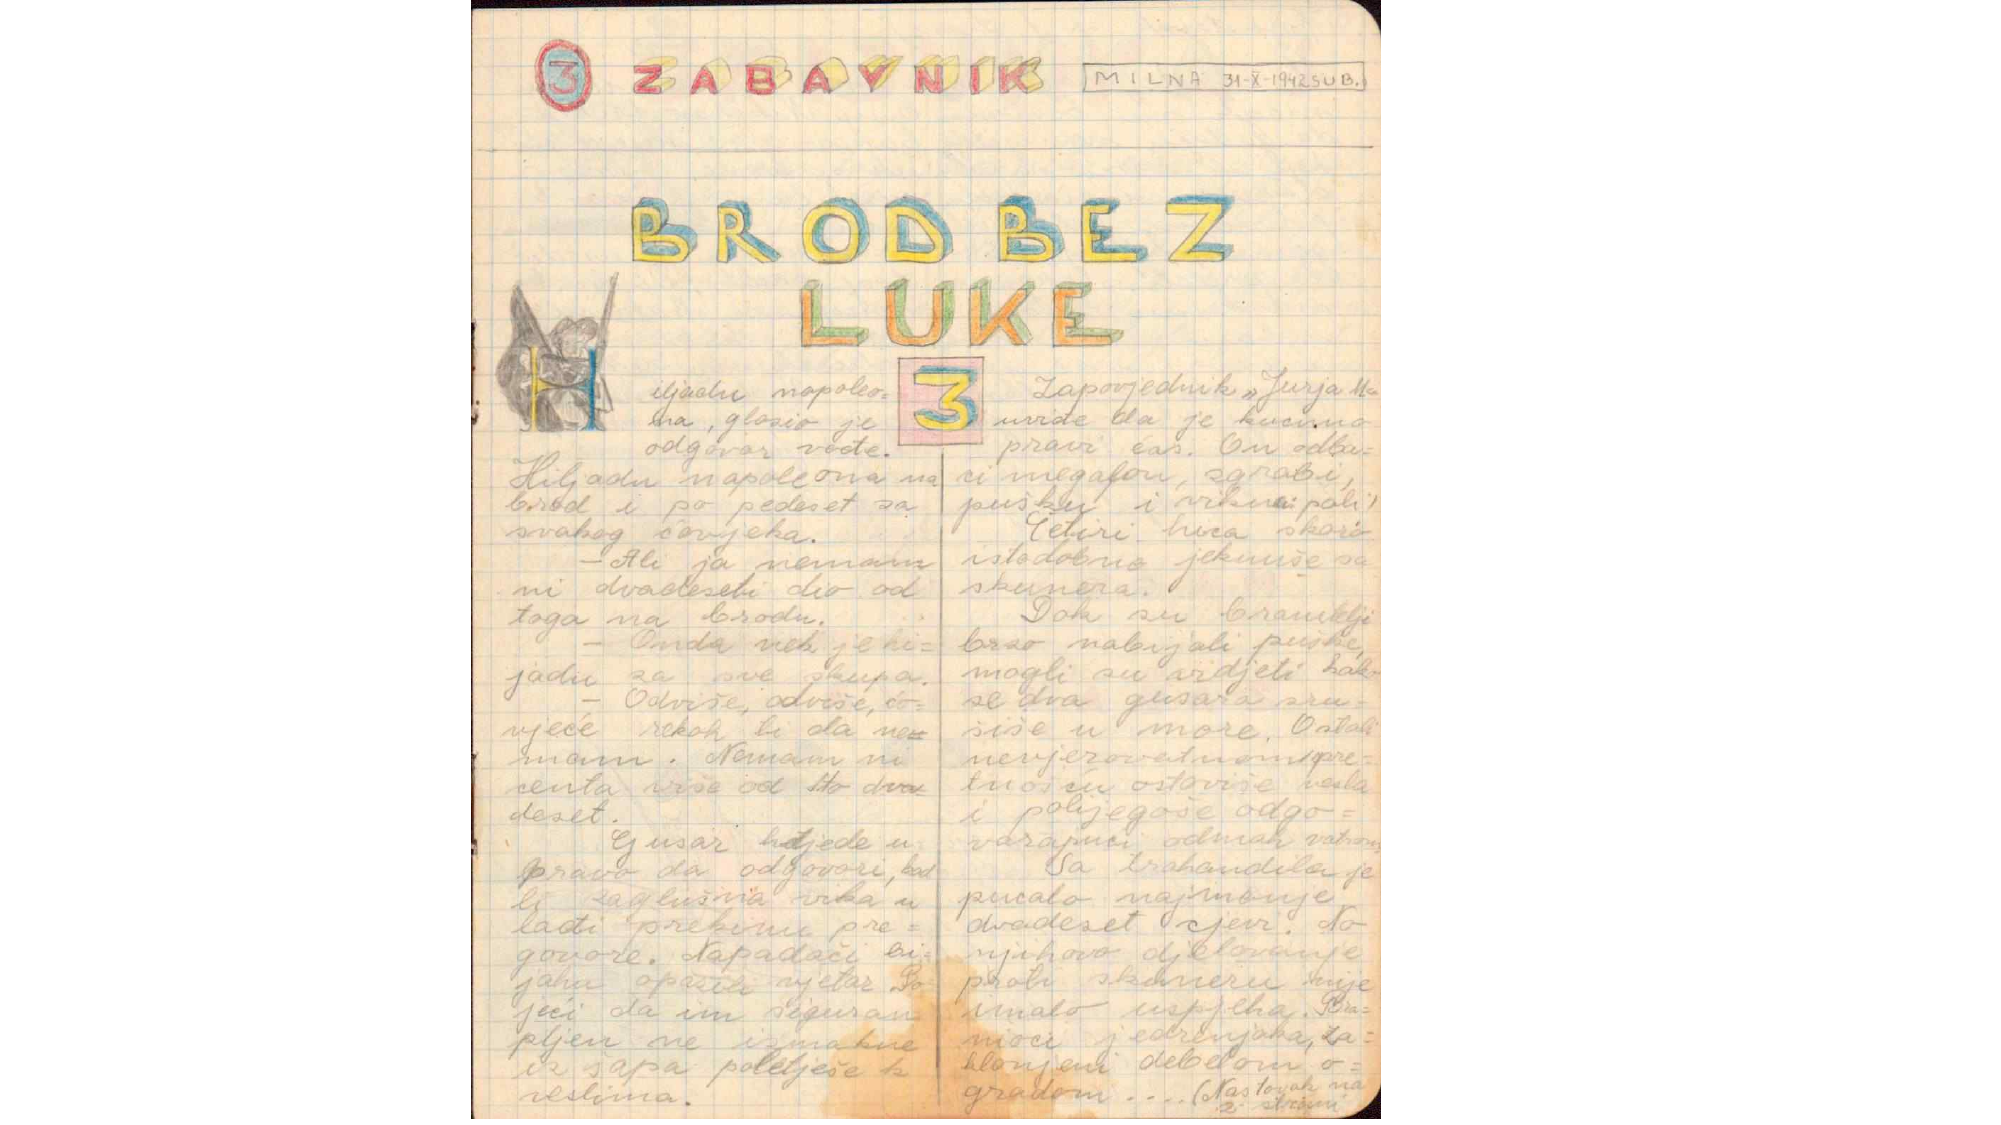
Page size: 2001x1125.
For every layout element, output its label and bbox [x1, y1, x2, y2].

list [471, 0, 1381, 1119]
